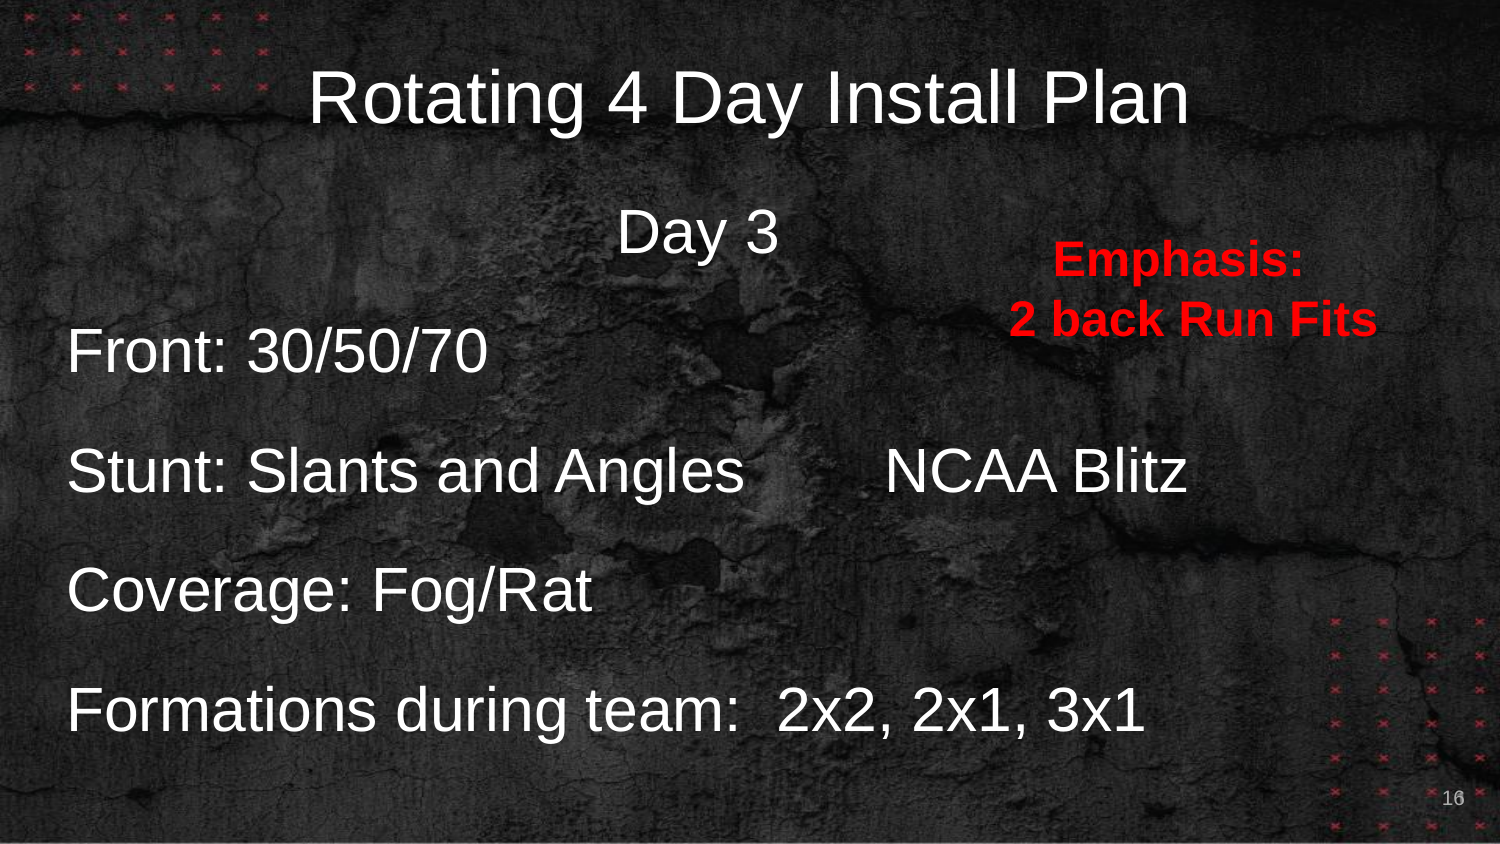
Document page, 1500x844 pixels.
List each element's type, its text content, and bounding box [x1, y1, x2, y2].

list Day 3 Front: 30/50/70 Stunt: Slants and Angles NCAA Blitz Coverage: Fog/Rat Formations during team: 2x2, 2x1, 3x1 [51, 164, 1449, 770]
slide_number 16 [1389, 764, 1480, 830]
title Rotating 4 Day Install Plan [51, 33, 1449, 128]
picture [0, 0, 1500, 844]
text_box Emphasis: 2 back Run Fits [993, 211, 1421, 364]
